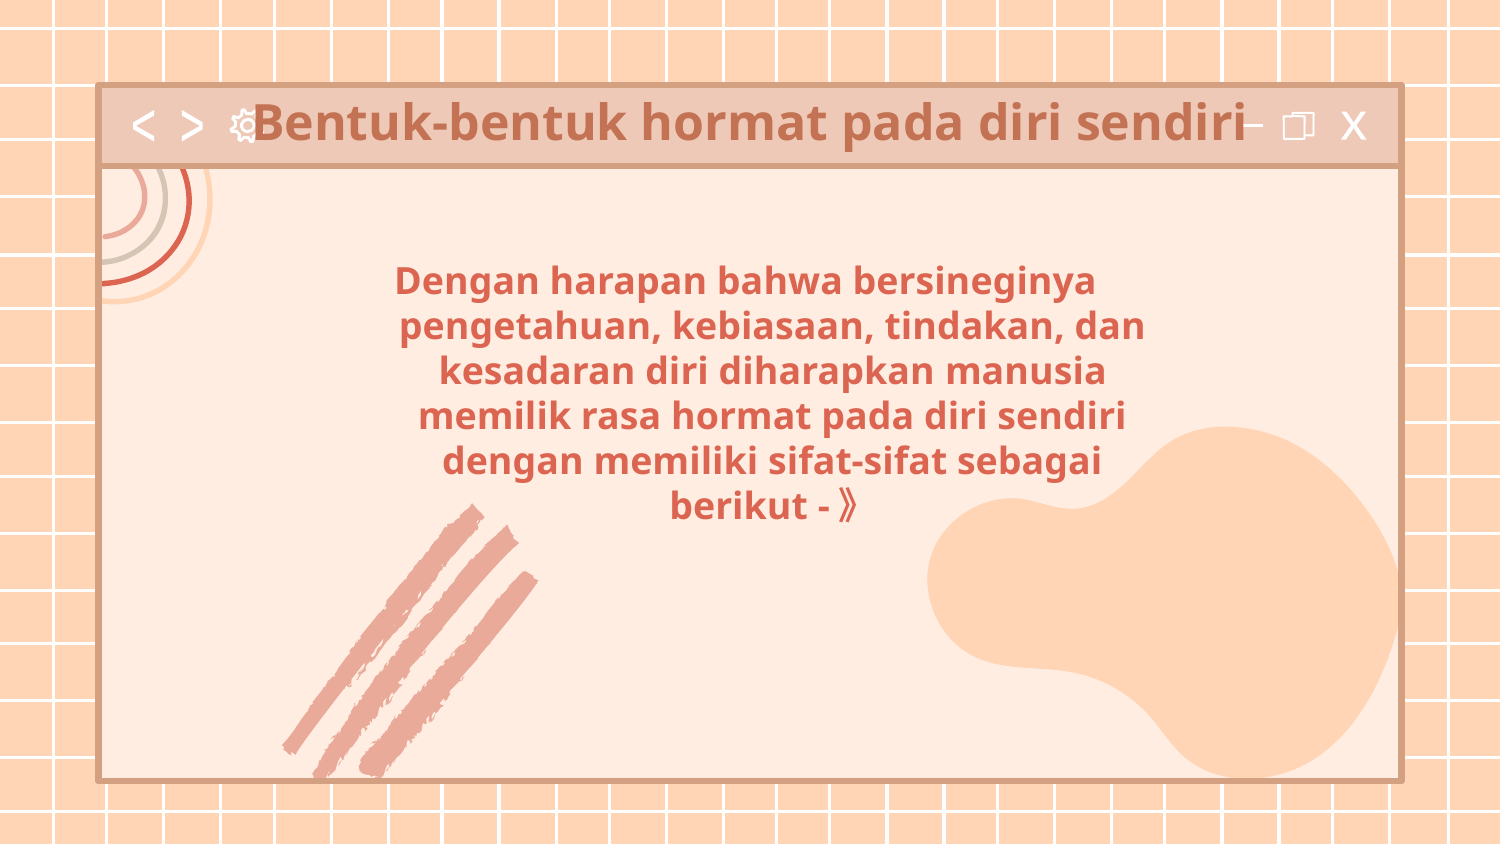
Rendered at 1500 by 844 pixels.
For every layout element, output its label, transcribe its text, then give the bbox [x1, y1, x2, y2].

title Bentuk-bentuk hormat pada diri sendiri [118, 72, 1382, 167]
subtitle Dengan harapan bahwa bersineginya pengetahuan, kebiasaan, tindakan, dan kesadaran diri diharapkan manusia memilik rasa hormat pada diri sendiri dengan memiliki sifat-sifat sebagai berikut -》 [306, 288, 1165, 495]
